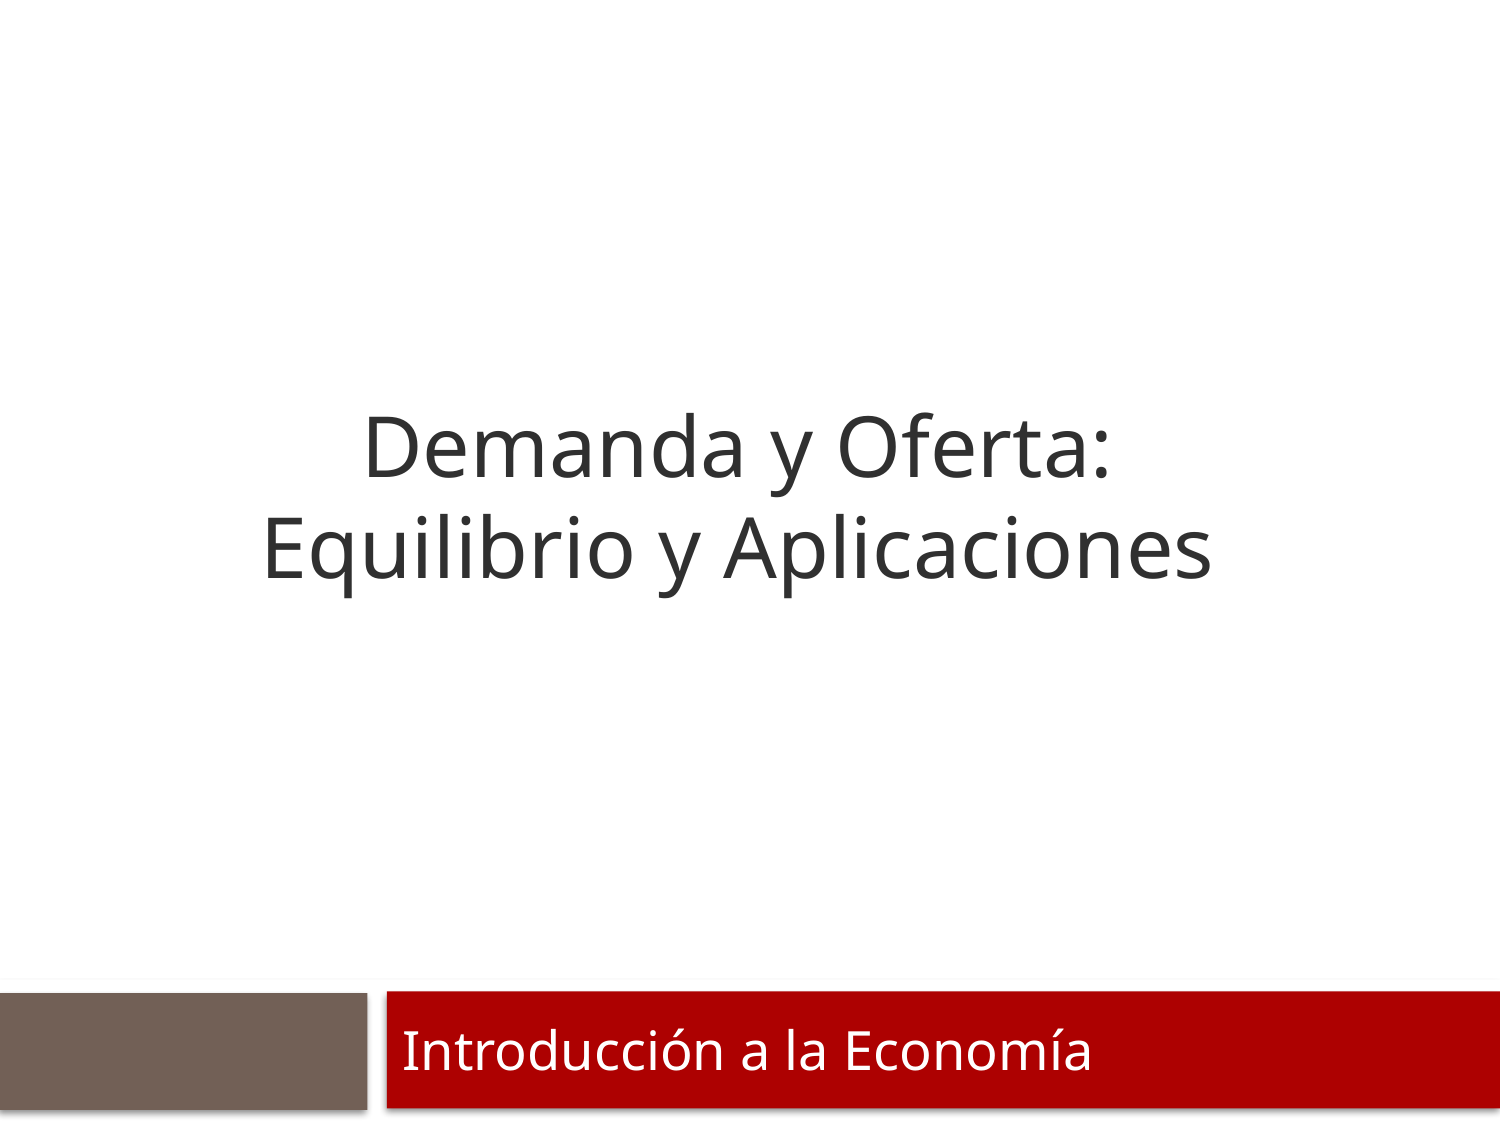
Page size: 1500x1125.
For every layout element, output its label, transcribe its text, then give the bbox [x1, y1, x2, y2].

title Demanda y Oferta: Equilibrio y Aplicaciones [206, 302, 1270, 603]
subtitle Introducción a la Economía [387, 992, 1488, 1105]
